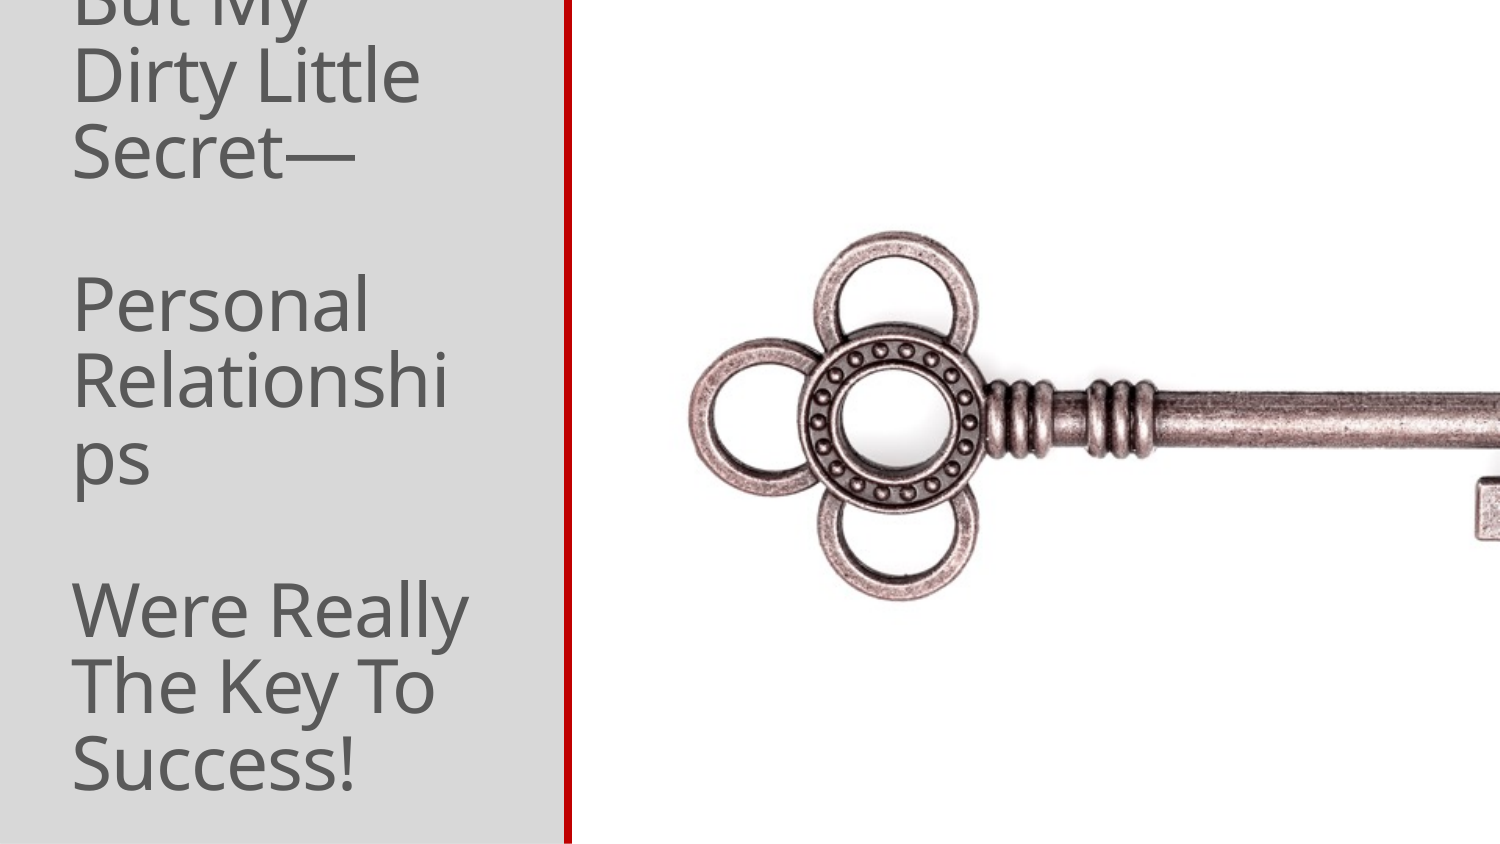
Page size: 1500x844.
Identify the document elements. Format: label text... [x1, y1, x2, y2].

title But My Dirty Little Secret— Personal Relationships Were Really The Key To Success! [56, 78, 507, 814]
text_box [0, 0, 563, 844]
text_box [563, 542, 567, 844]
text_box [563, 0, 568, 530]
picture [570, 0, 1500, 844]
